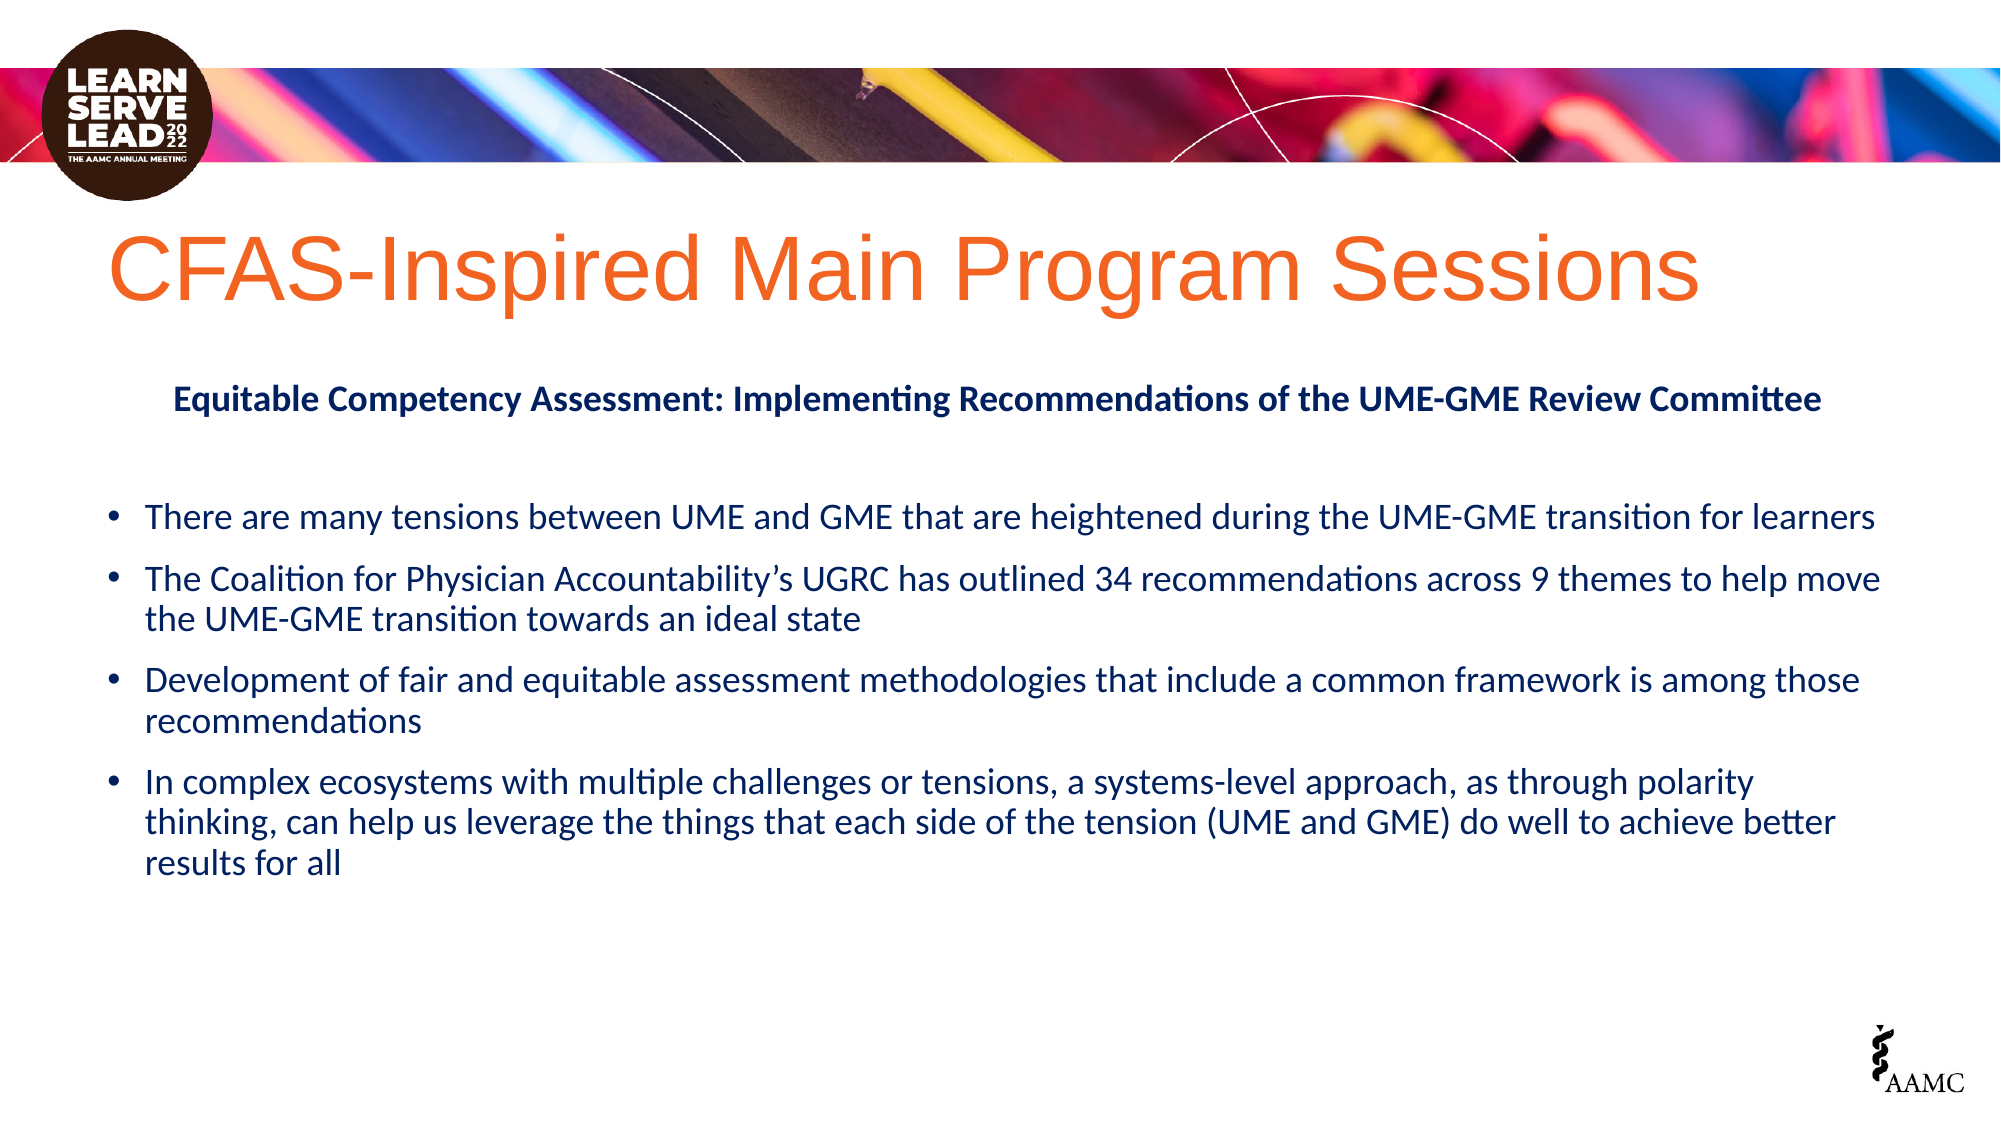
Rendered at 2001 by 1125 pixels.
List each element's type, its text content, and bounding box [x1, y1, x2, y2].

title CFAS-Inspired Main Program Sessions [92, 189, 1905, 354]
picture [0, 0, 2001, 1125]
list Equitable Competency Assessment: Implementing Recommendations of the UME-GME Review Committee There are many tensions between UME and GME that are heightened during the UME-GME transition for learners The Coalition for Physician Accountability’s UGRC has outlined 34 recommendations across 9 themes to help move the UME-GME transition towards an ideal state Development of fair and equitable assessment methodologies that include a common framework is among those recommendations In complex ecosystems with multiple challenges or tensions, a systems-level approach, as through polarity thinking, can help us leverage the things that each side of the tension (UME and GME) do well to achieve better results for all [92, 371, 1905, 1014]
